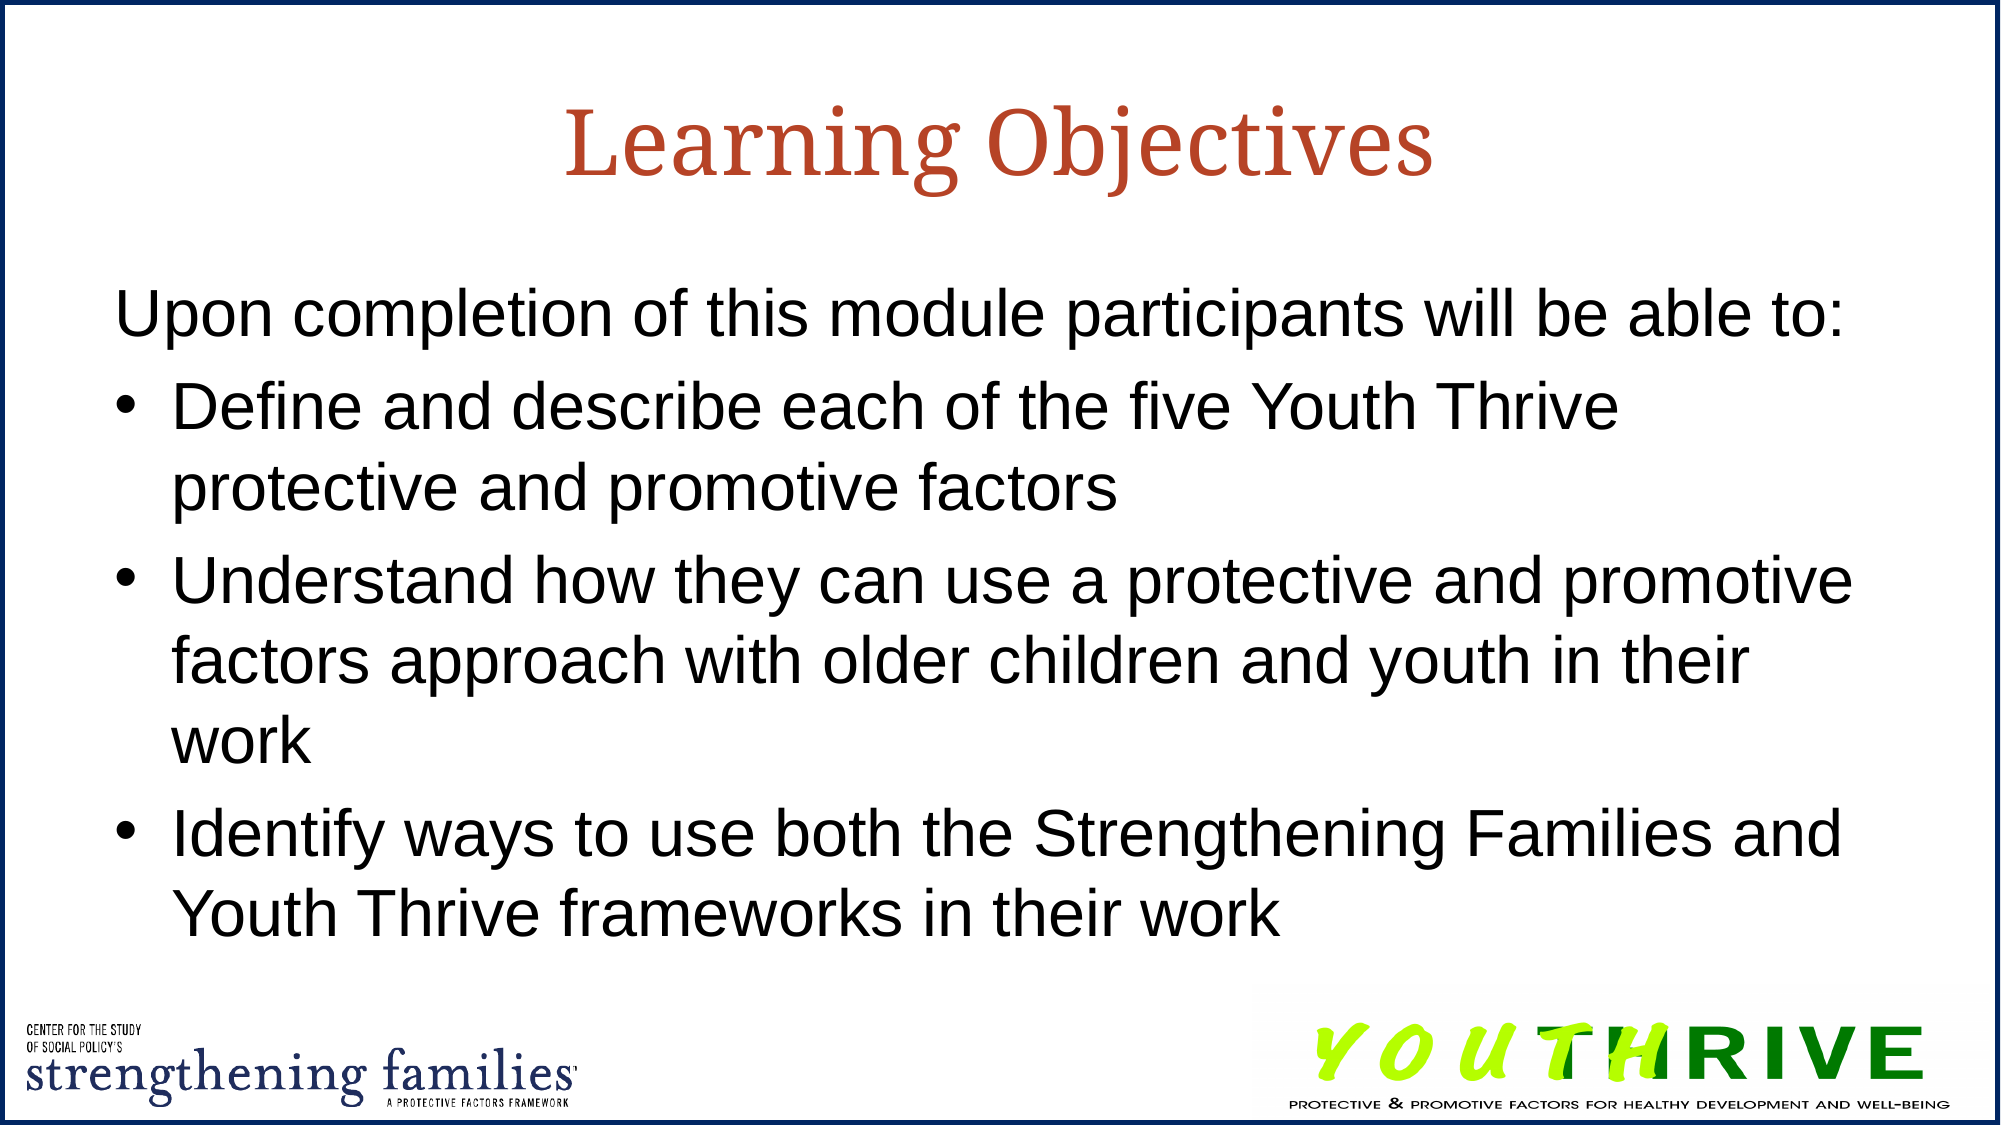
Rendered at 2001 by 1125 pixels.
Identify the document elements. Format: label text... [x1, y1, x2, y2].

picture [27, 1024, 577, 1107]
list Upon completion of this module participants will be able to: Define and describe each of the five Youth Thrive protective and promotive factors Understand how they can use a protective and promotive factors approach with older children and youth in their work Identify ways to use both the Strengthening Families and Youth Thrive frameworks in their work [99, 262, 1900, 1005]
picture [1252, 984, 1990, 1120]
title Learning Objectives [99, 45, 1900, 233]
